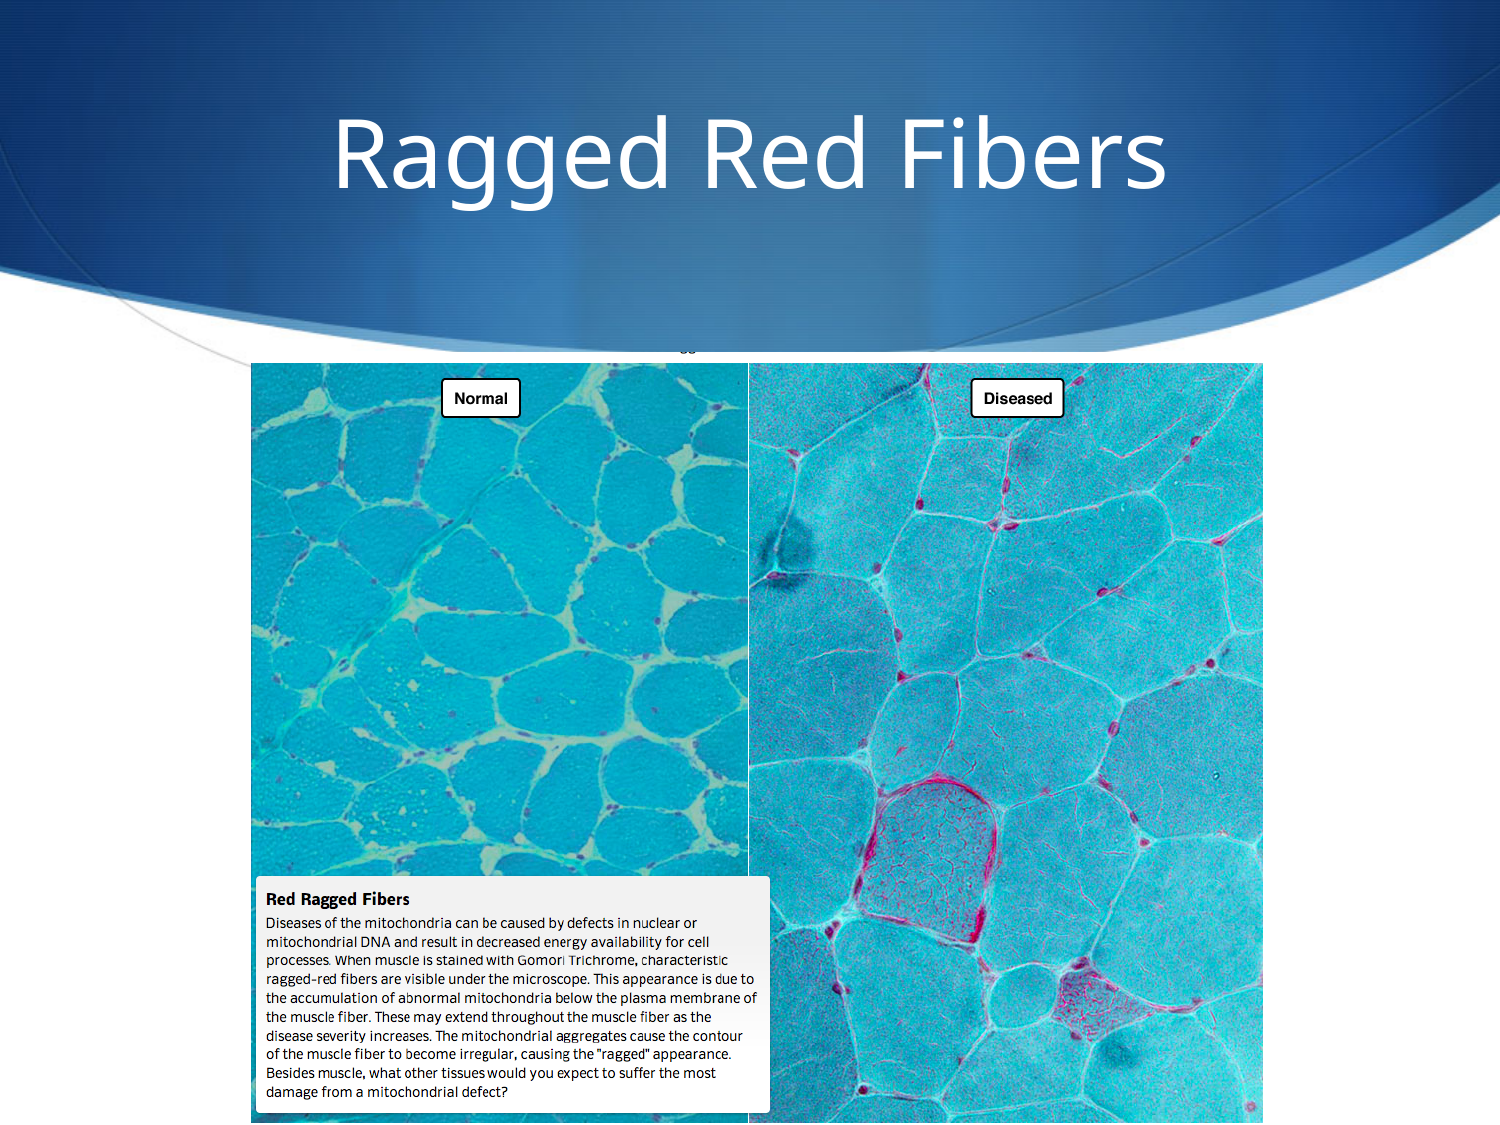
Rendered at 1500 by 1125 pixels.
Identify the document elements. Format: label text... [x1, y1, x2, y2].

picture [0, 0, 1500, 1125]
title Ragged Red Fibers [75, 56, 1425, 245]
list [46, 351, 1473, 1125]
